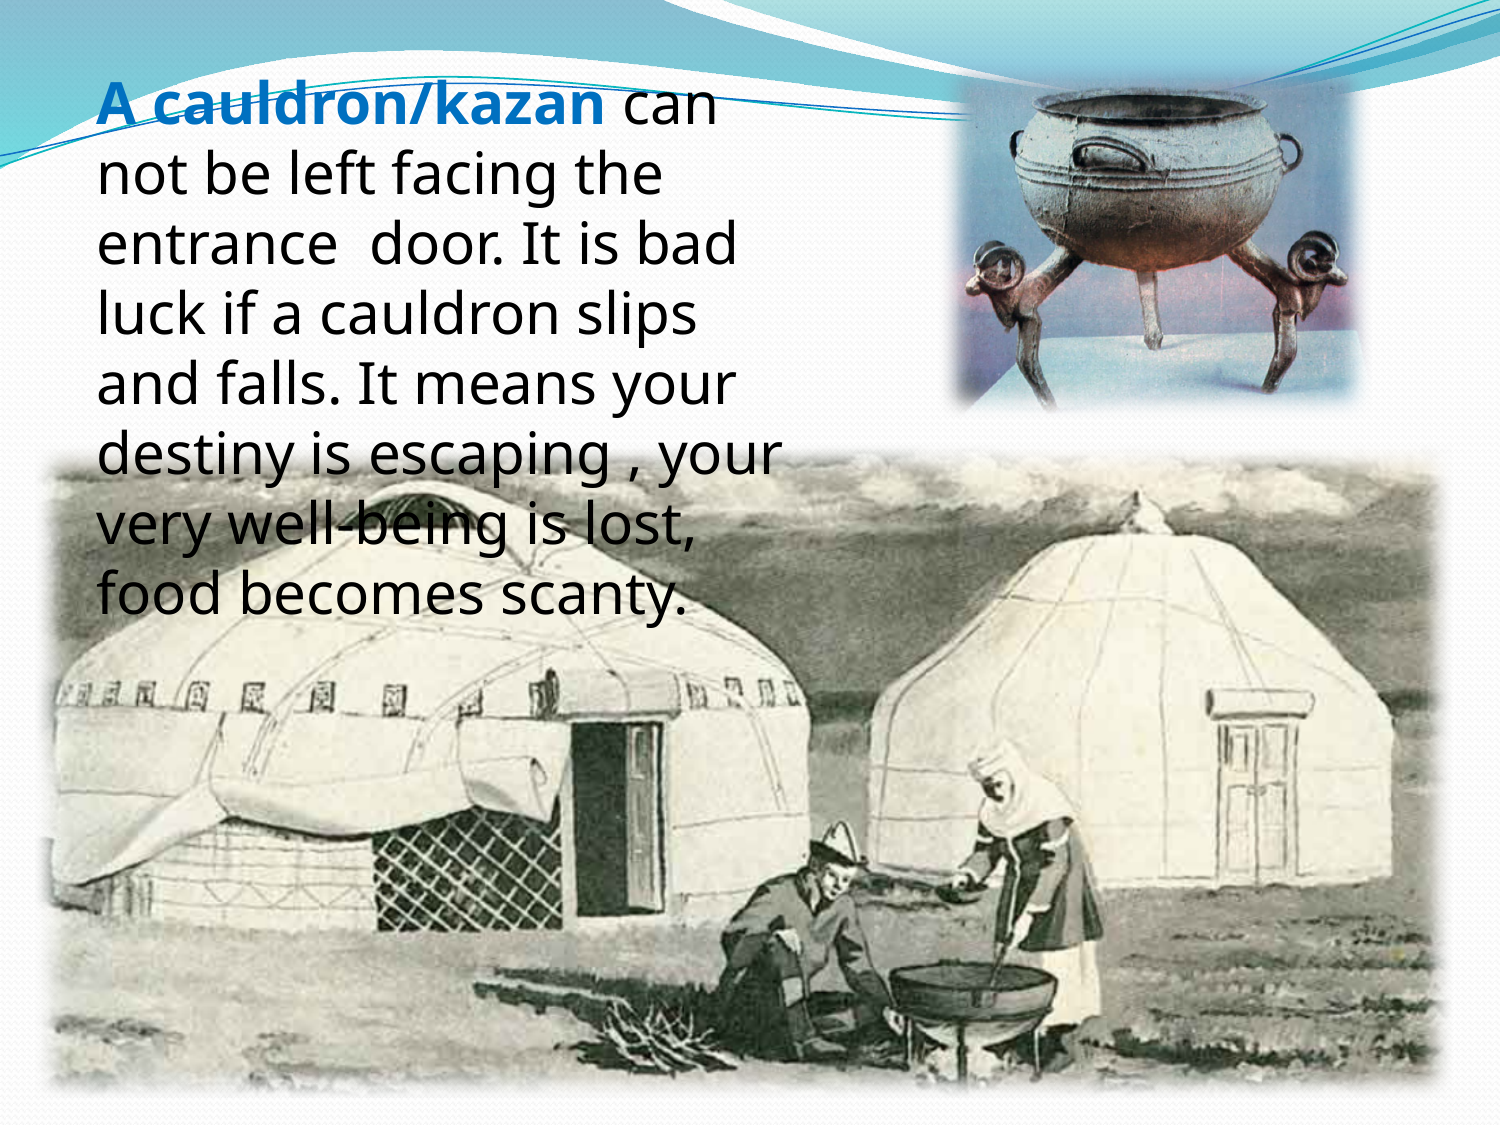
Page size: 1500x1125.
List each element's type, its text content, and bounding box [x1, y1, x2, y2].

picture [937, 58, 1374, 421]
text_box A cauldron/kazan can not be left facing the entrance door. It is bad luck if a cauldron slips and falls. It means your destiny is escaping , your very well-being is lost, food becomes scanty. [81, 58, 832, 444]
picture [34, 445, 1454, 1098]
